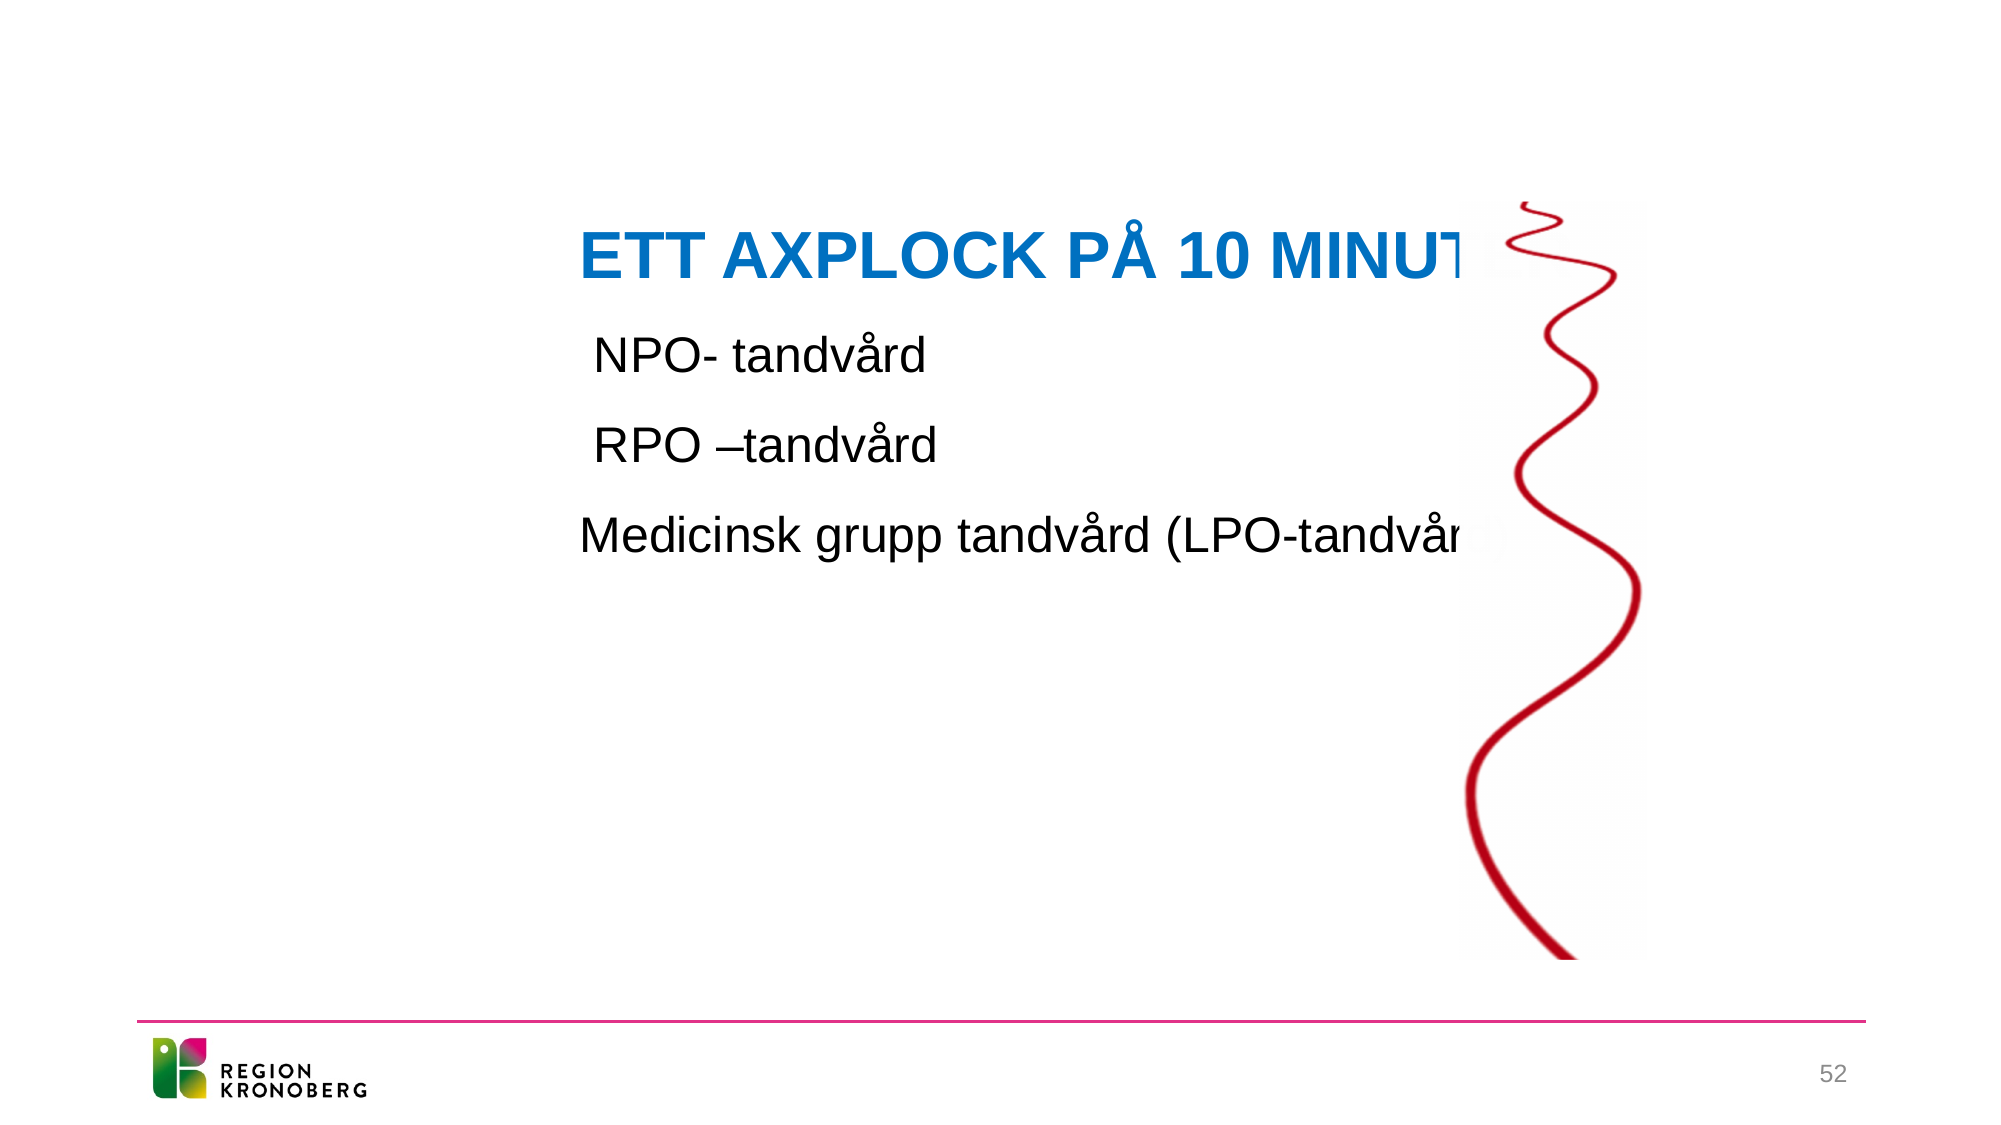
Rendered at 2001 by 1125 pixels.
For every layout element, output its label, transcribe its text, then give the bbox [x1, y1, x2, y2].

picture [1173, 202, 1932, 959]
picture [147, 1033, 373, 1103]
text_box ETT AXPLOCK PÅ 10 MINUTER NPO- tandvård RPO –tandvård Medicinsk grupp tandvård (LPO-tandvård) [565, 44, 1609, 630]
slide_number 52 [1412, 1042, 1863, 1103]
